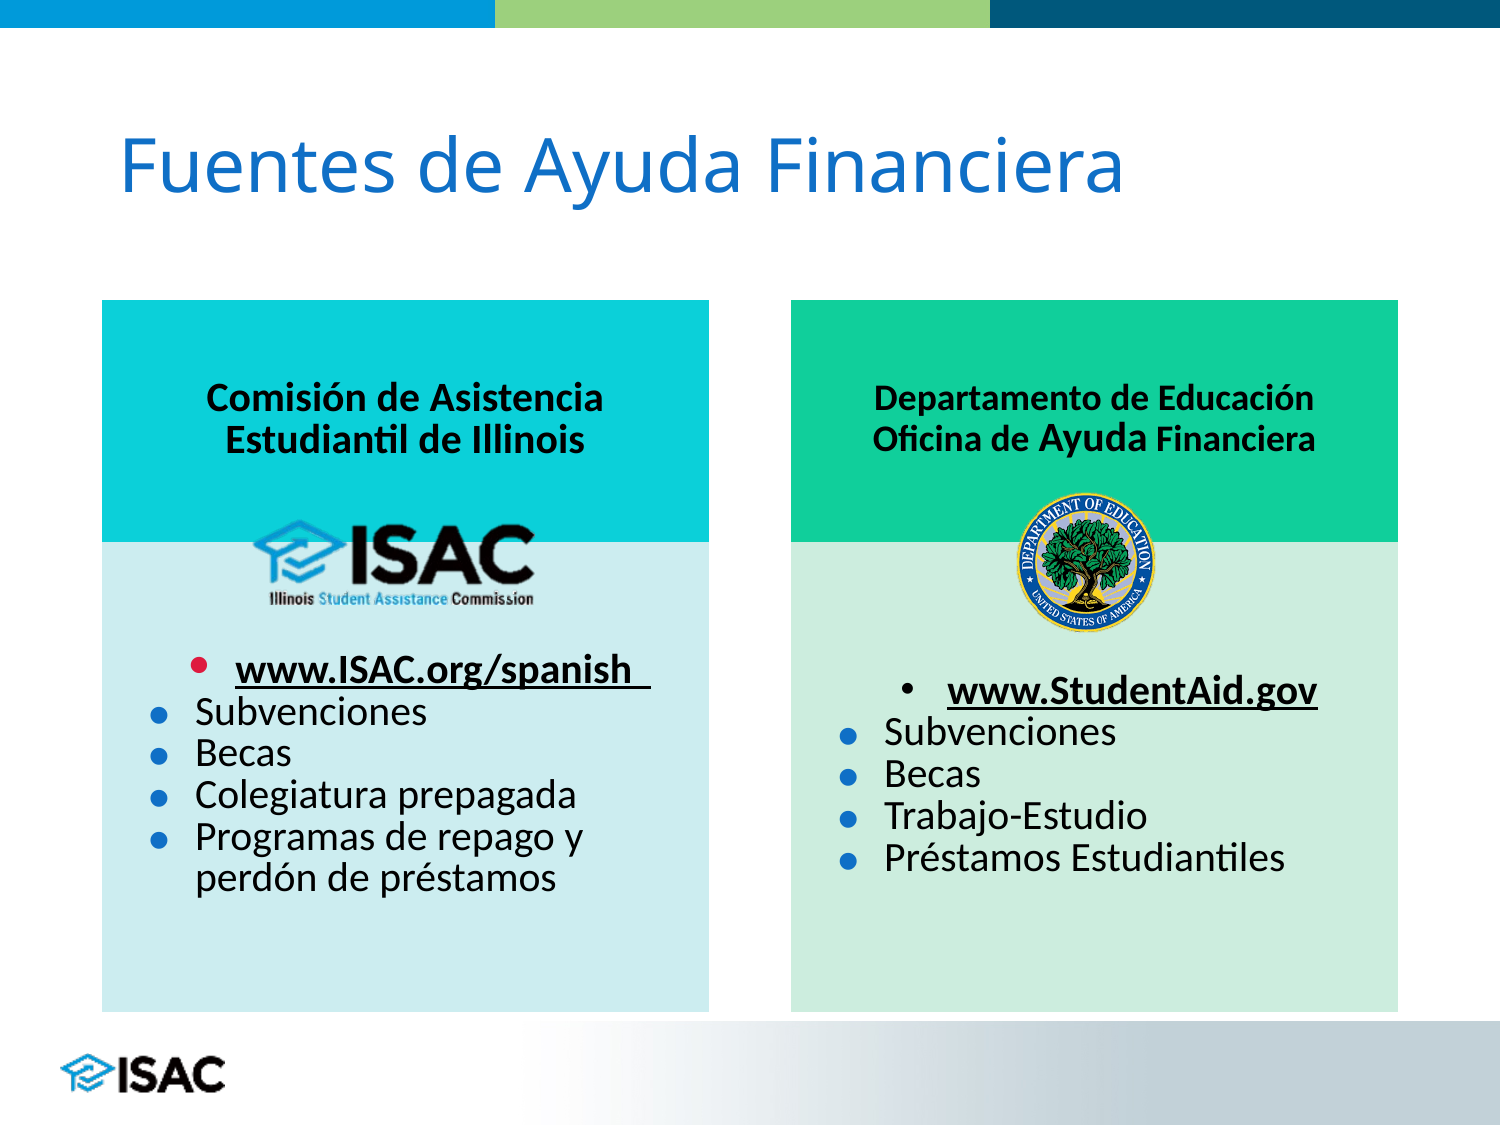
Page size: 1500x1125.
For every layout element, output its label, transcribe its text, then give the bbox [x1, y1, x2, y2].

picture [0, 0, 1500, 1125]
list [103, 299, 1397, 1014]
title Fuentes de Ayuda Financiera [103, 59, 1397, 278]
